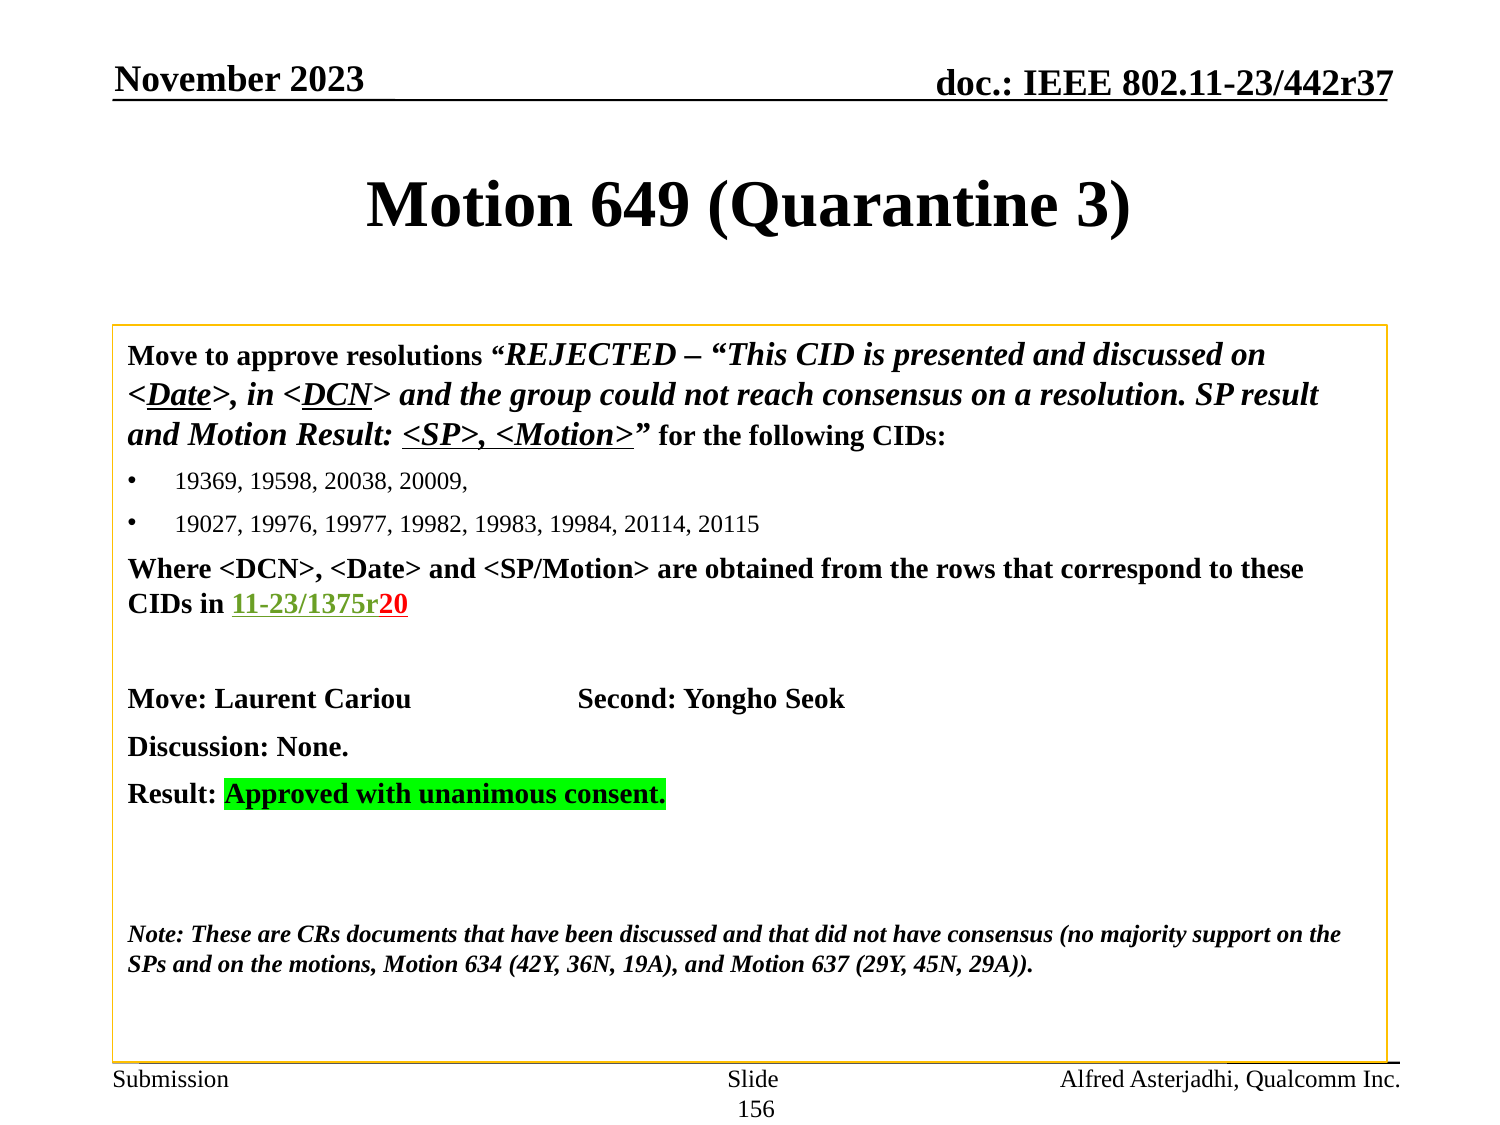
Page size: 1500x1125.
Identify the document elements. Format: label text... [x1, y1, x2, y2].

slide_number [114, 62, 423, 100]
list Move to approve resolutions “REJECTED – “This CID is presented and discussed on <Date>, in <DCN> and the group could not reach consensus on a resolution. SP result and Motion Result: <SP>, <Motion>” for the following CIDs: 19369, 19598, 20038, 20009, 19027, 19976, 19977, 19982, 19983, 19984, 20114, 20115 Where <DCN>, <Date> and <SP/Motion> are obtained from the rows that correspond to these CIDs in 11-23/1375r20 Move: Laurent Cariou Second: Yongho Seok Discussion: None. Result: Approved with unanimous consent. Note: These are CRs documents that have been discussed and that did not have consensus (no majority support on the SPs and on the motions, Motion 634 (42Y, 36N, 19A), and Motion 637 (29Y, 45N, 29A)). [112, 324, 1388, 1063]
slide_number Slide 156 [712, 1061, 800, 1123]
footer Alfred Asterjadhi, Qualcomm Inc. [878, 1061, 1402, 1093]
title Motion 649 (Quarantine 3) [112, 112, 1388, 288]
